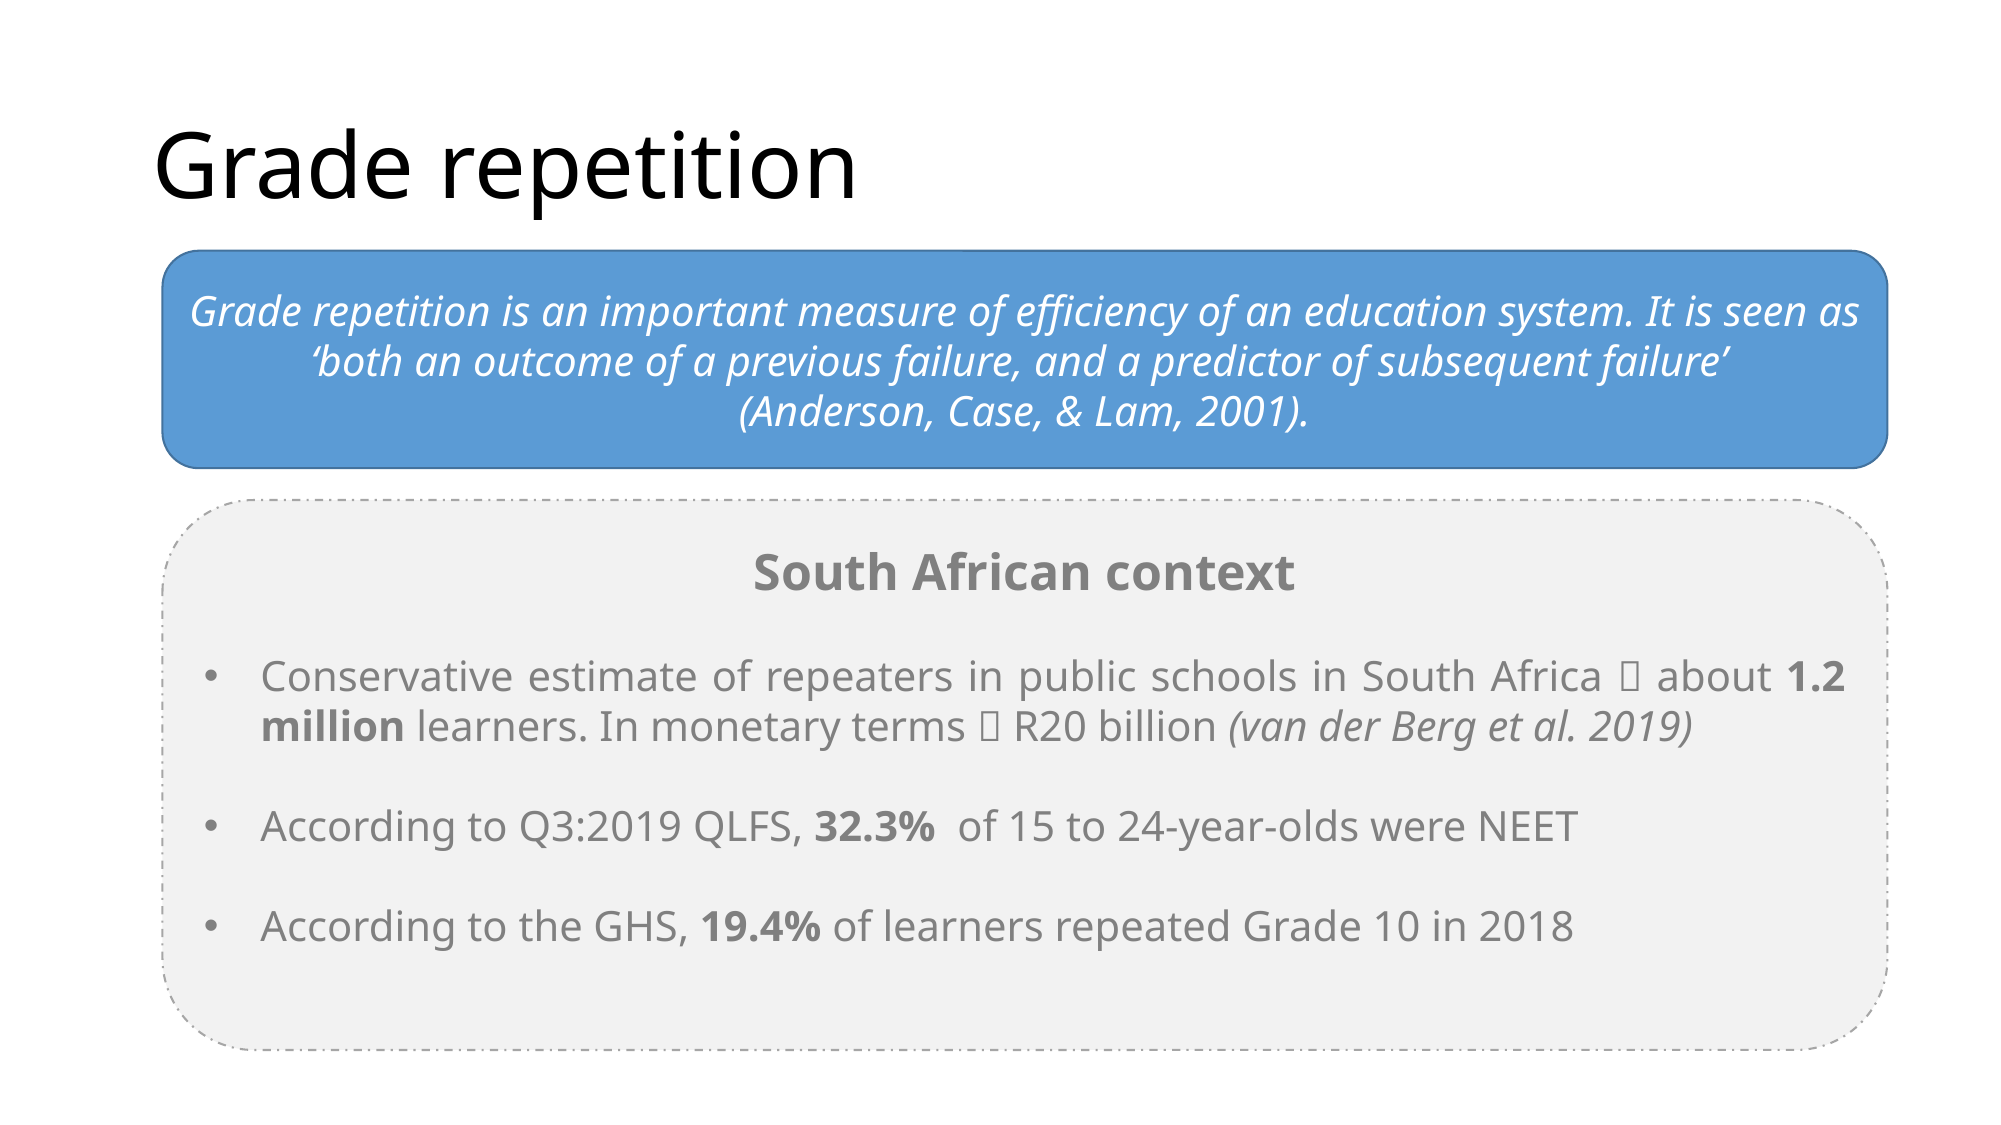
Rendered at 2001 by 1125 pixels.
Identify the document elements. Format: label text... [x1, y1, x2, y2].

text_box Grade repetition is an important measure of efficiency of an education system. It is seen as ‘both an outcome of a previous failure, and a predictor of subsequent failure’ (Anderson, Case, & Lam, 2001). [161, 249, 1889, 470]
text_box South African context Conservative estimate of repeaters in public schools in South Africa  about 1.2 million learners. In monetary terms  R20 billion (van der Berg et al. 2019) According to Q3:2019 QLFS, 32.3% of 15 to 24-year-olds were NEET According to the GHS, 19.4% of learners repeated Grade 10 in 2018 [161, 498, 1889, 1052]
list [137, 249, 1925, 1014]
title Grade repetition [137, 59, 1863, 249]
